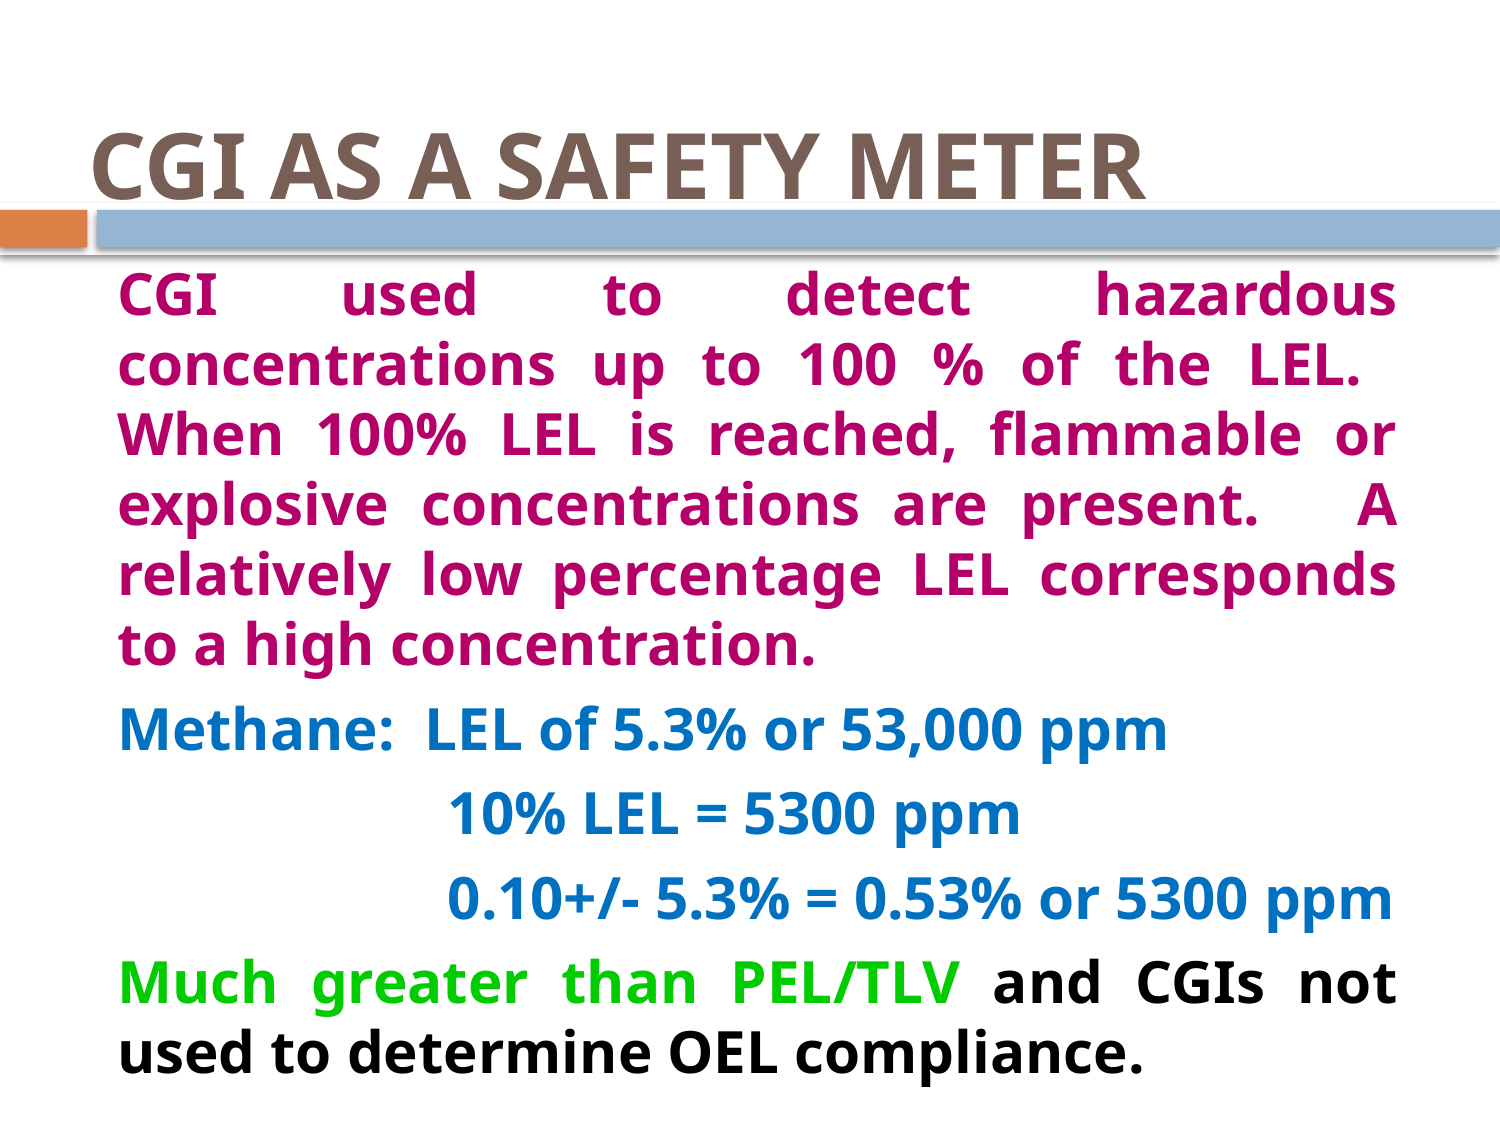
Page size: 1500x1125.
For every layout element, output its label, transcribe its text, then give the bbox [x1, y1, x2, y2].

title CGI AS A SAFETY METER [50, 50, 1447, 275]
list CGI used to detect hazardous concentrations up to 100 % of the LEL. When 100% LEL is reached, flammable or explosive concentrations are present. A relatively low percentage LEL corresponds to a high concentration. Methane: LEL of 5.3% or 53,000 ppm 10% LEL = 5300 ppm 0.10+/- 5.3% = 0.53% or 5300 ppm Much greater than PEL/TLV and CGIs not used to determine OEL compliance. [50, 249, 1413, 1100]
